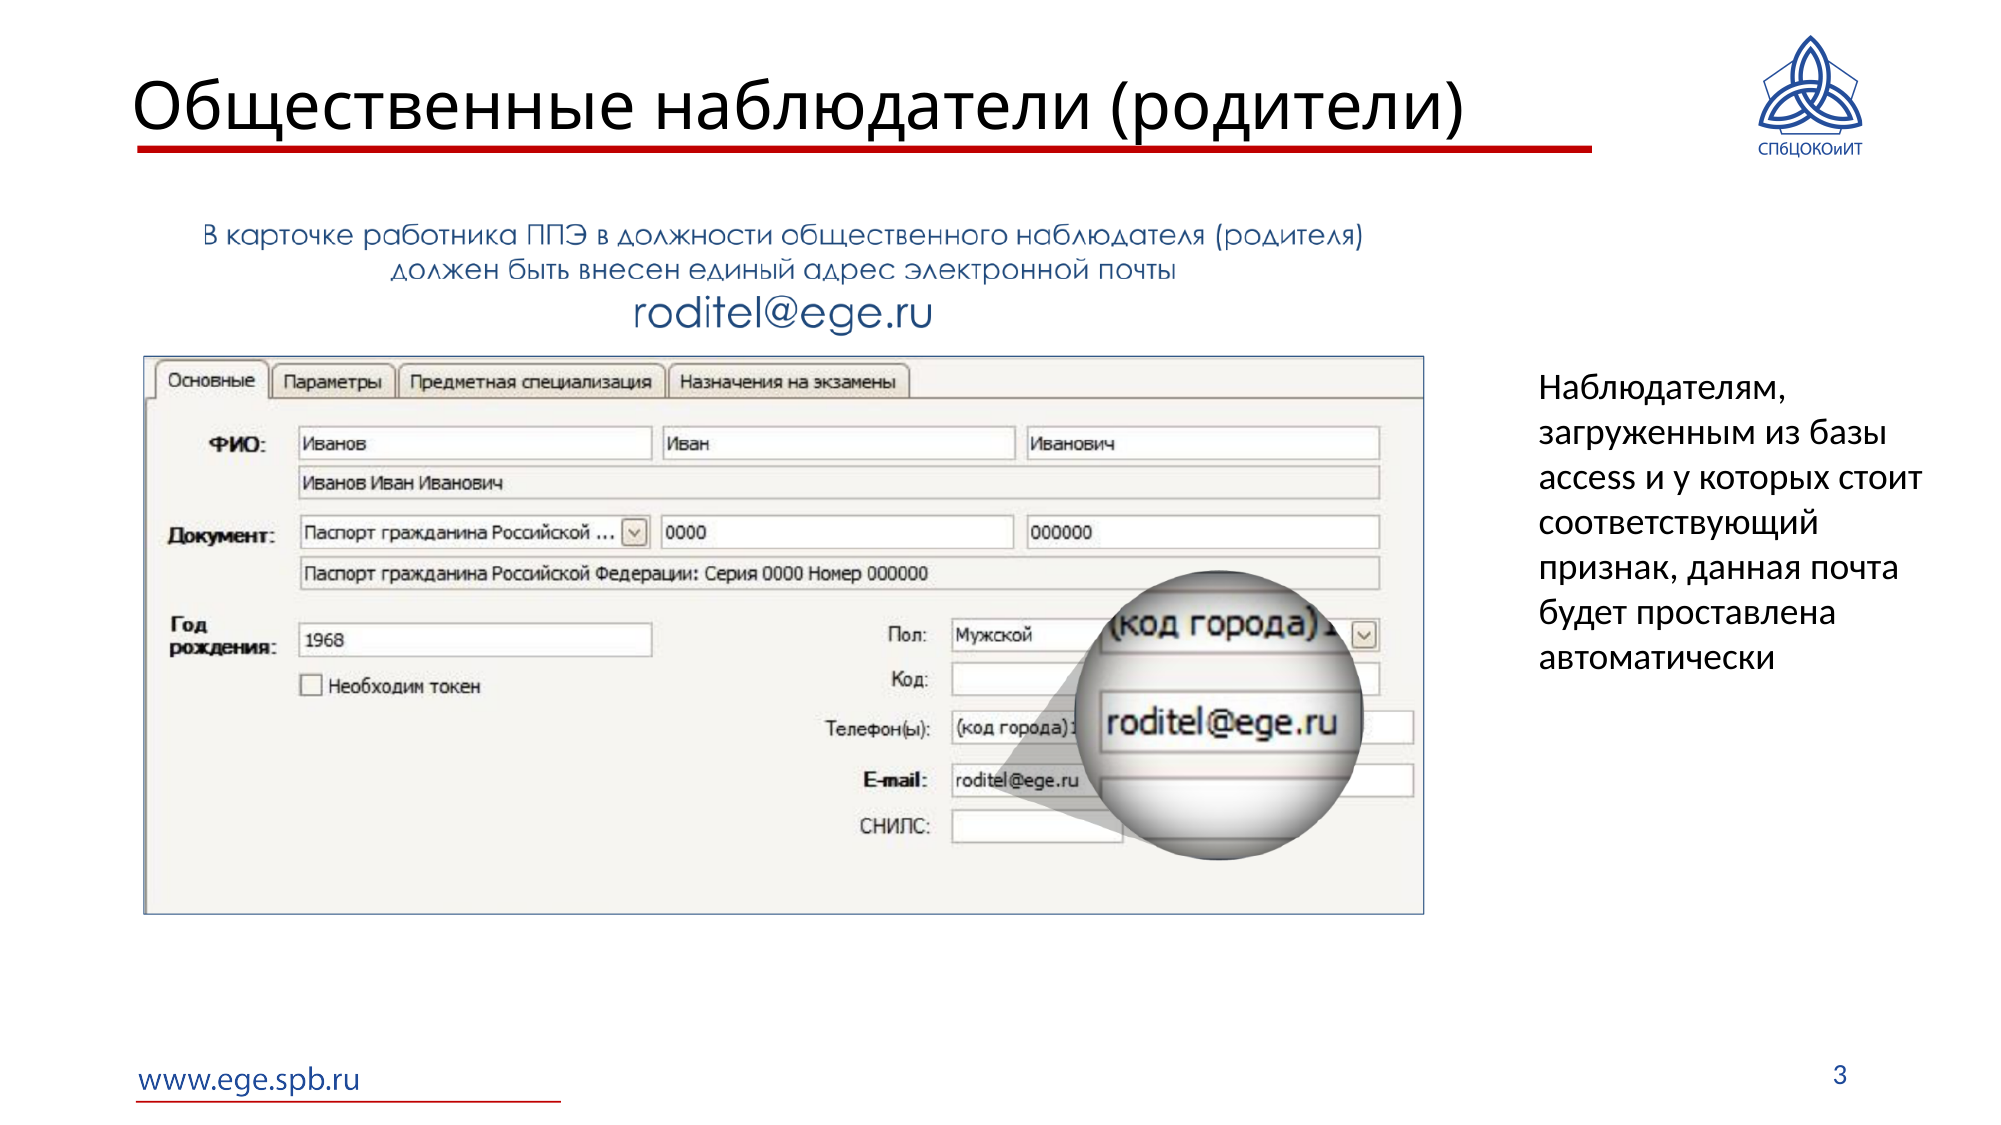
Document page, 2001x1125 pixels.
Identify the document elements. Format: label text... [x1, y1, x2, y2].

picture [116, 206, 1443, 928]
slide_number 3 [1412, 1042, 1863, 1103]
text_box Общественные наблюдатели (родители) [116, 68, 1747, 148]
text_box Наблюдателям, загруженным из базы access и у которых стоит соответствующий признак, данная почта будет проставлена автоматически [1523, 355, 1957, 685]
